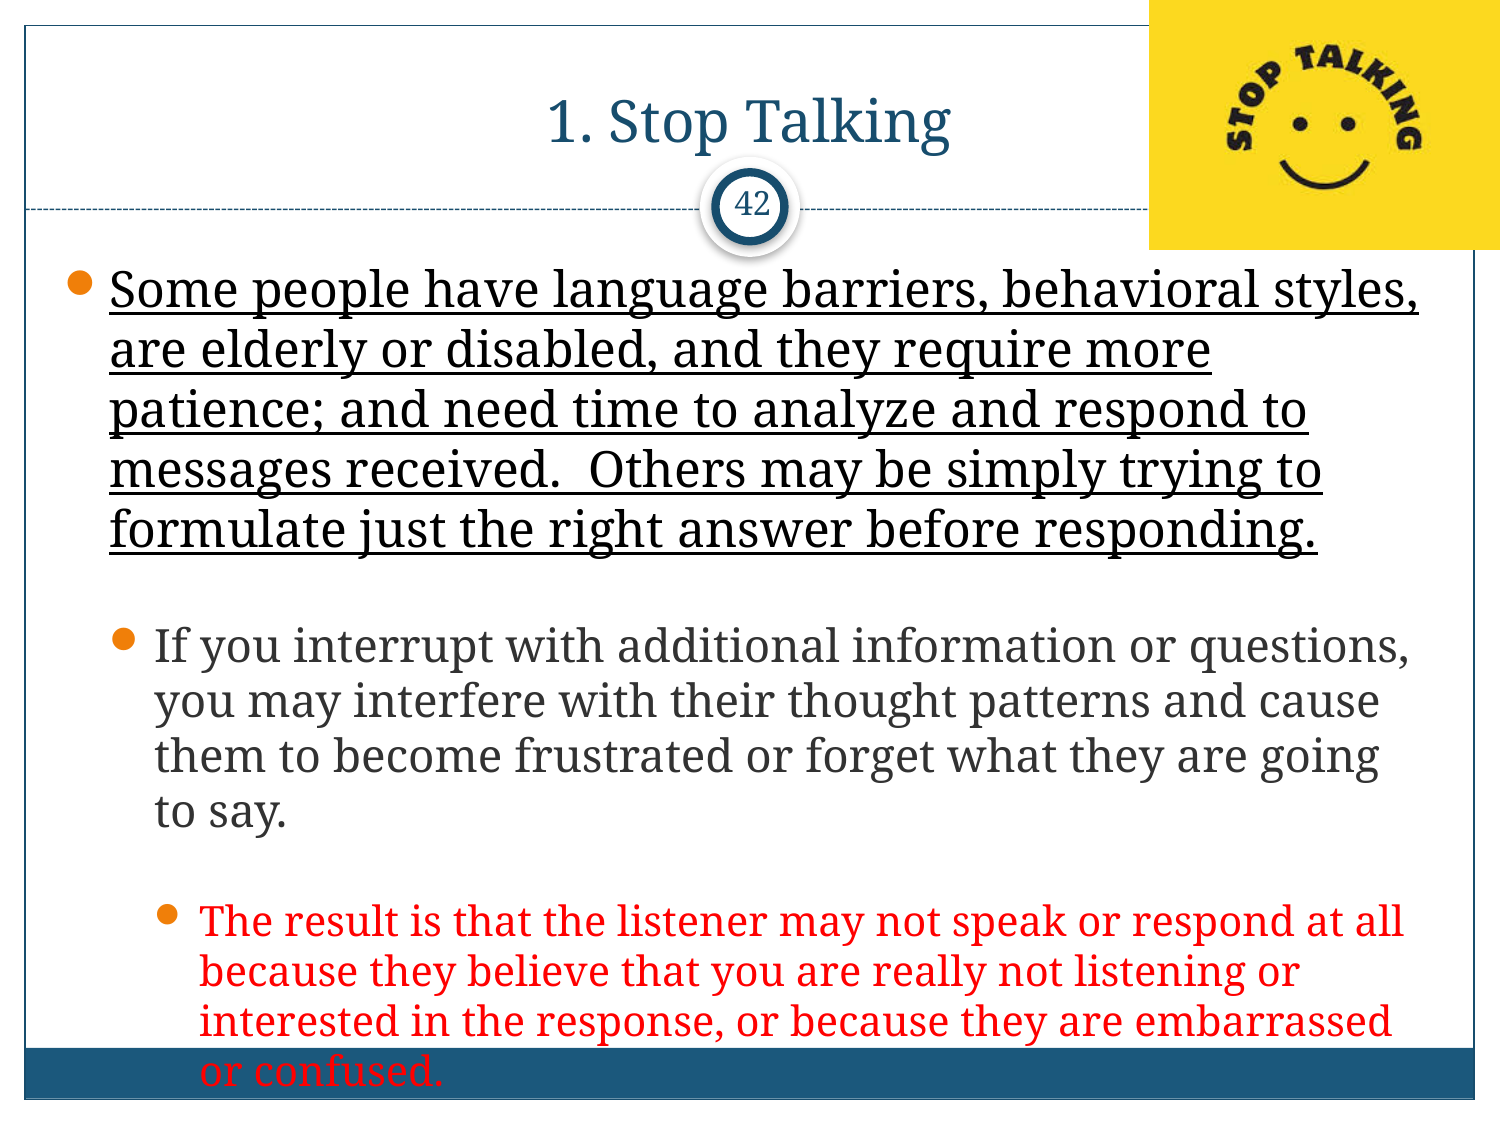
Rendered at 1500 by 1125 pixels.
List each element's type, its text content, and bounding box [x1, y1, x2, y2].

title 1. Stop Talking [49, 37, 1142, 162]
picture [1149, 0, 1500, 251]
slide_number 42 [715, 168, 791, 241]
list Some people have language barriers, behavioral styles, are elderly or disabled, and they require more patience; and need time to analyze and respond to messages received. Others may be simply trying to formulate just the right answer before responding. If you interrupt with additional information or questions, you may interfere with their thought patterns and cause them to become frustrated or forget what they are going to say. The result is that the listener may not speak or respond at all because they believe that you are really not listening or interested in the response, or because they are embarrassed or confused. [49, 250, 1445, 1001]
